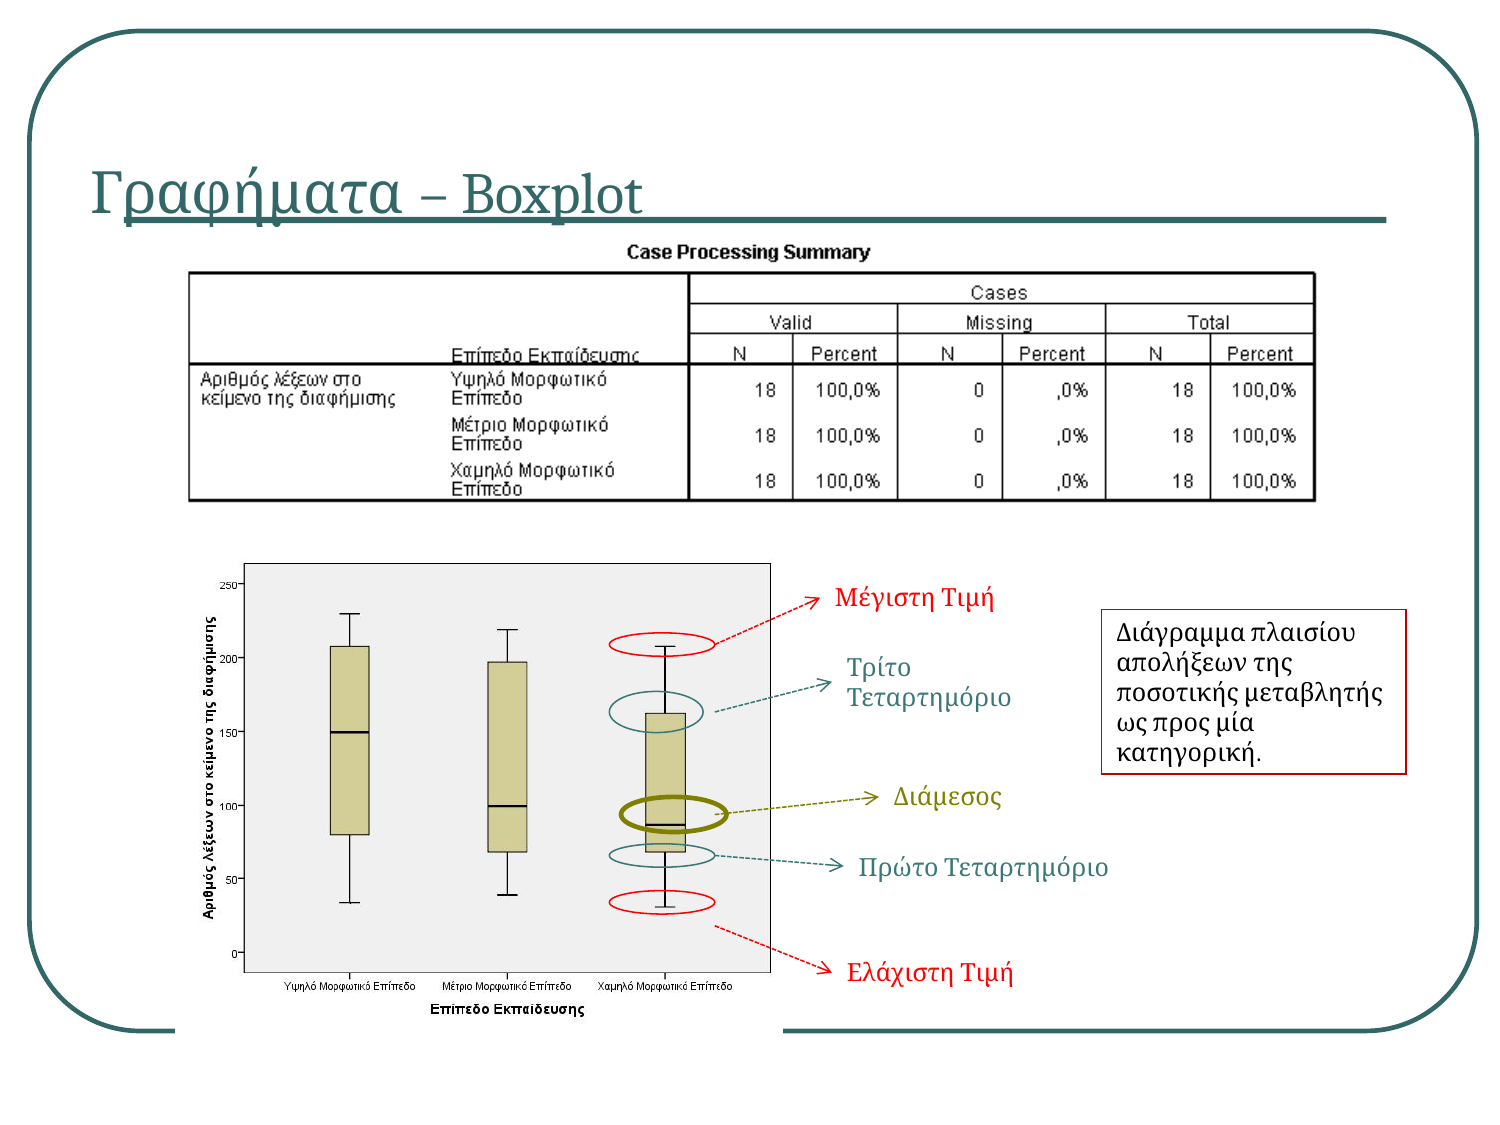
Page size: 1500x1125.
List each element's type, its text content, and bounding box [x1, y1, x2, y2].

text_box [714, 796, 880, 815]
title Γραφήματα – Boxplot [74, 19, 1313, 233]
picture [175, 550, 784, 1037]
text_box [714, 667, 833, 713]
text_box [714, 597, 821, 645]
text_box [714, 925, 833, 973]
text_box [714, 855, 844, 867]
text_box Διάγραμμα πλαισίου απολήξεων της ποσοτικής μεταβλητής ως προς μία κατηγορική. [1101, 609, 1407, 774]
text_box Ελάχιστη Τιμή [832, 949, 1032, 994]
text_box Μέγιστη Τιμή [820, 574, 1043, 619]
picture [187, 234, 1321, 507]
text_box Διάμεσος [878, 773, 1055, 819]
text_box Πρώτο Τεταρτημόριο [843, 843, 1137, 889]
text_box Τρίτο Τεταρτημόριο [832, 644, 1079, 720]
